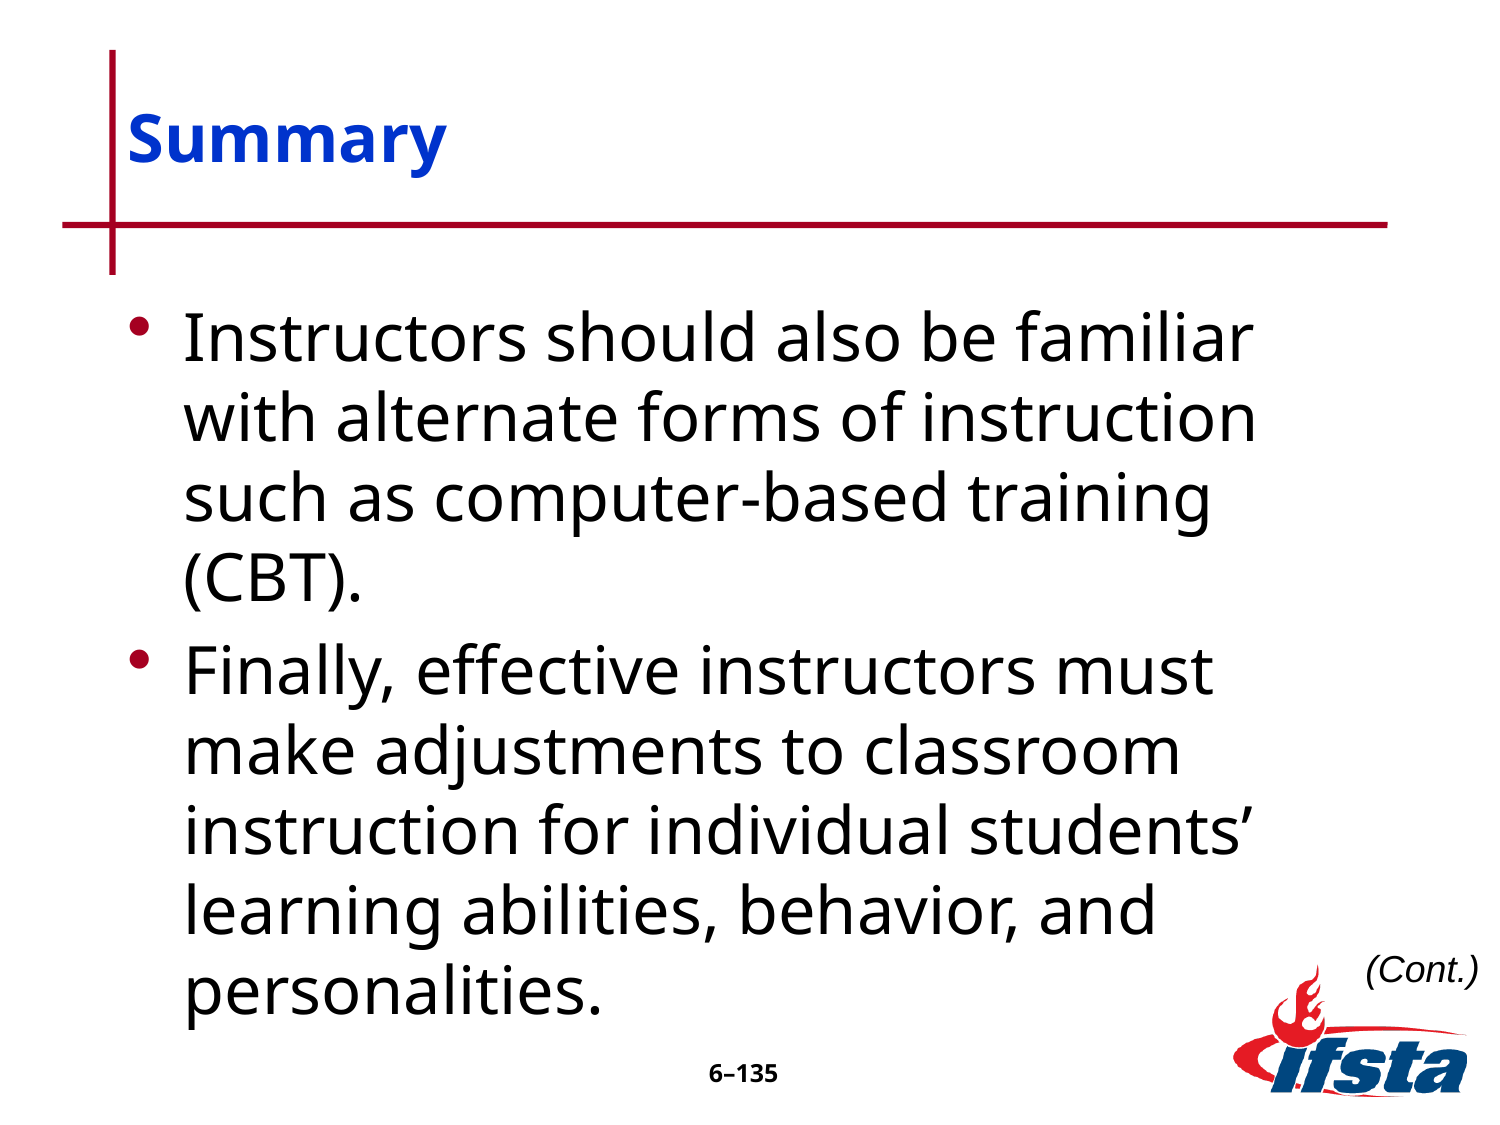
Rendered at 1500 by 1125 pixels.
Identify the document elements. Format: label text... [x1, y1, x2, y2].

text_box (Cont.) [1350, 937, 1495, 998]
slide_number 6–134 [587, 1049, 901, 1125]
list Instructors should also be familiar with alternate forms of instruction such as computer-based training (CBT). Finally, effective instructors must make adjustments to classroom instruction for individual students’ learning abilities, behavior, and personalities. [112, 287, 1388, 1000]
picture [1233, 998, 1467, 1097]
title Summary [112, 50, 1388, 238]
